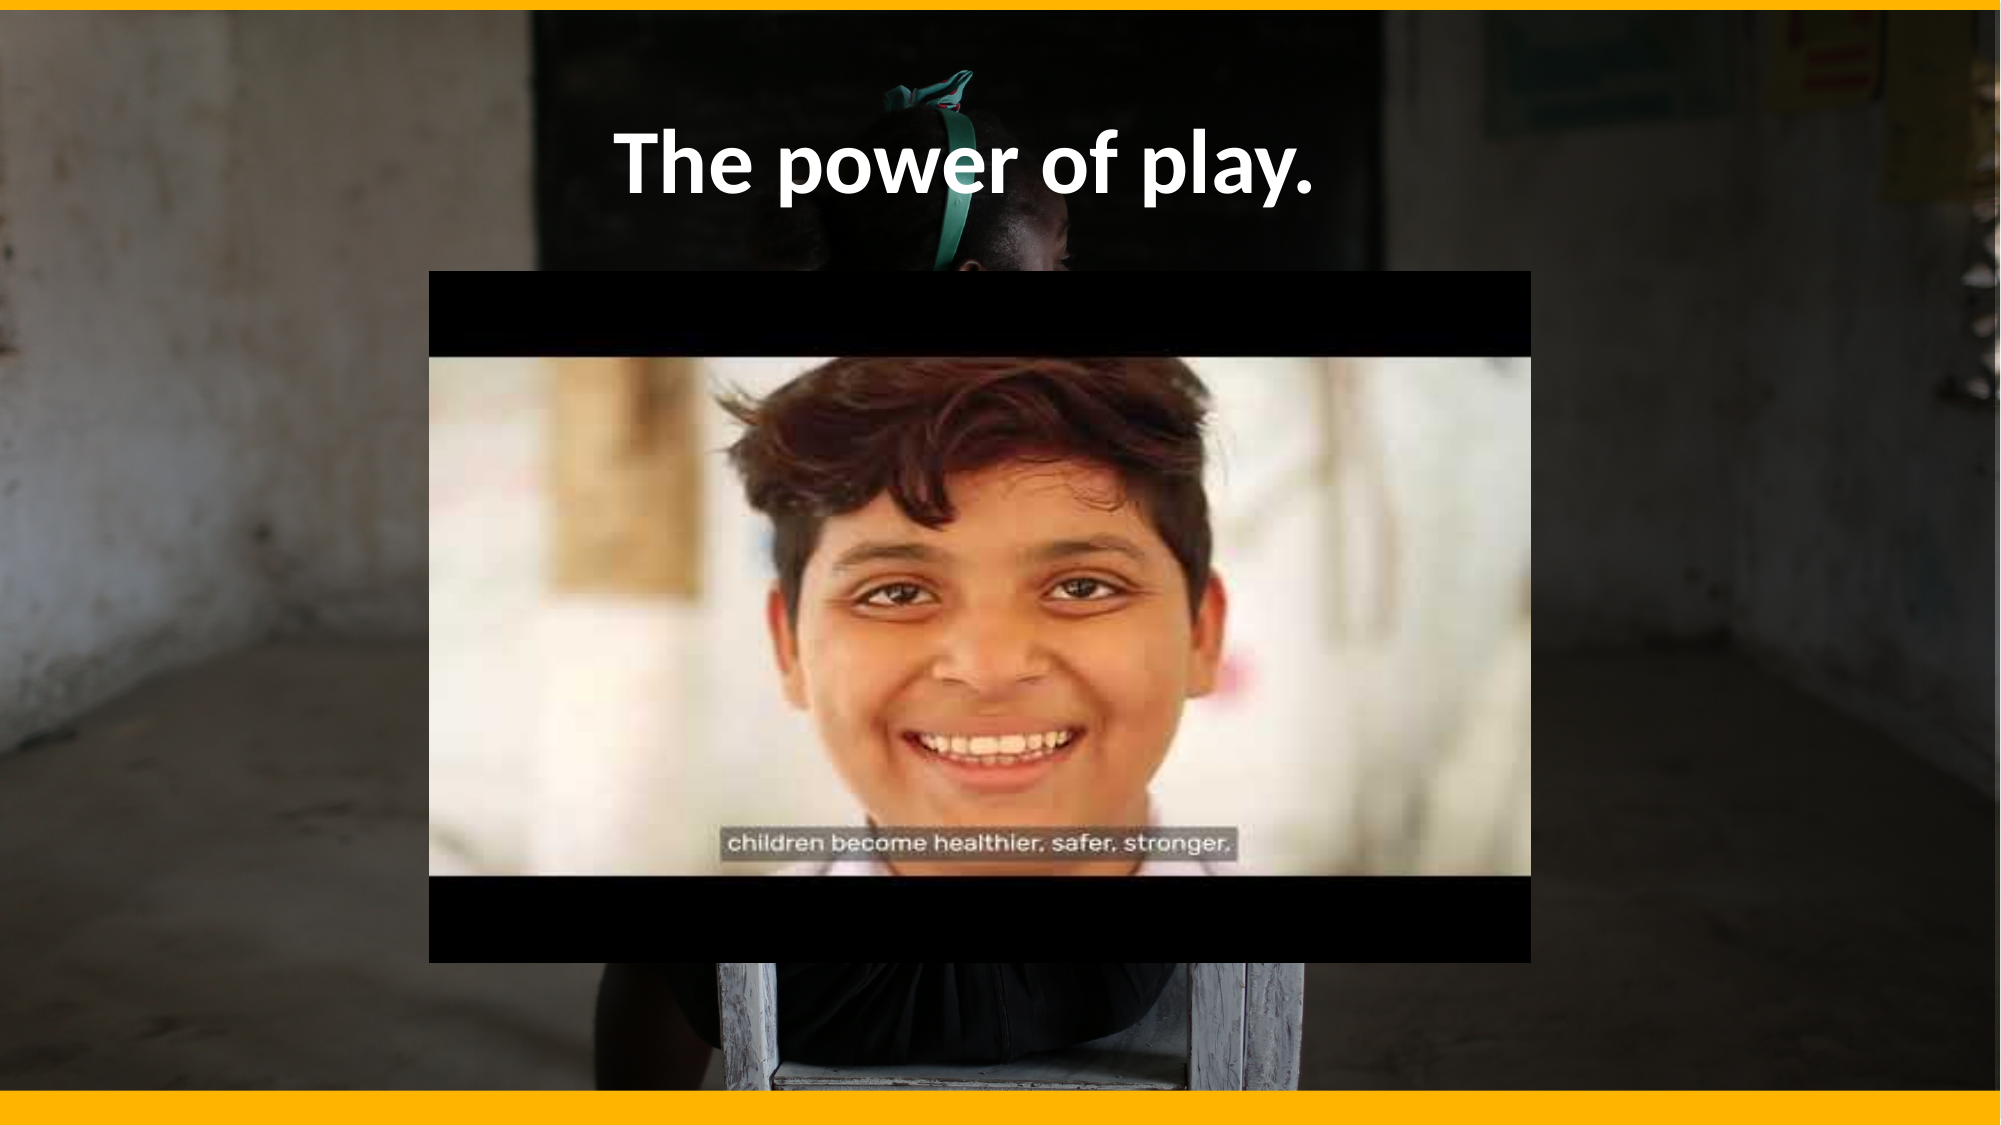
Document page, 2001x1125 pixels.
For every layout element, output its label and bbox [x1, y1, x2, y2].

text_box [428, 270, 1532, 964]
text_box [0, 0, 2000, 1125]
